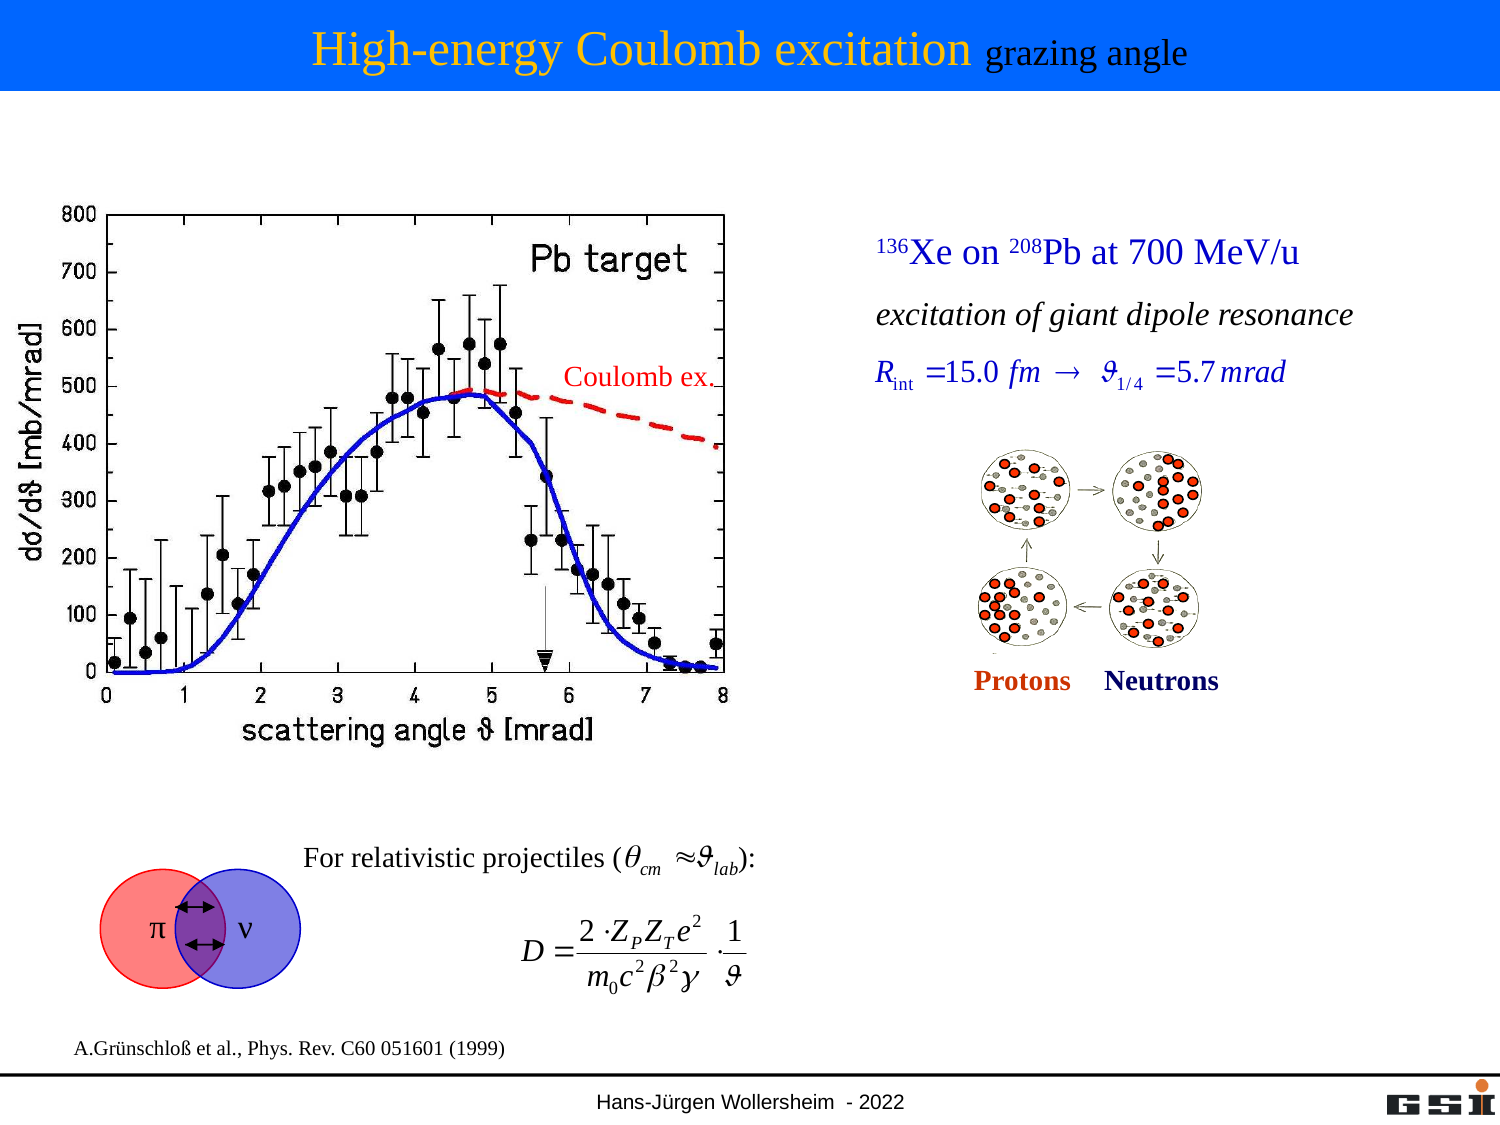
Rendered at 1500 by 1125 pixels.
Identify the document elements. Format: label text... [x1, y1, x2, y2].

picture [0, 195, 742, 759]
text_box For relativistic projectiles ( ): [288, 830, 772, 881]
title High-energy Coulomb excitation grazing angle [0, 0, 1500, 91]
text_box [869, 349, 1294, 397]
text_box 136Xe on 208Pb at 700 MeV/u excitation of giant dipole resonance [861, 219, 1376, 340]
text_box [935, 440, 1235, 705]
text_box A.Grünschloß et al., Phys. Rev. C60 051601 (1999) [58, 1027, 773, 1070]
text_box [515, 905, 751, 1000]
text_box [620, 834, 743, 882]
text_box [100, 869, 301, 989]
picture [1387, 1079, 1495, 1115]
